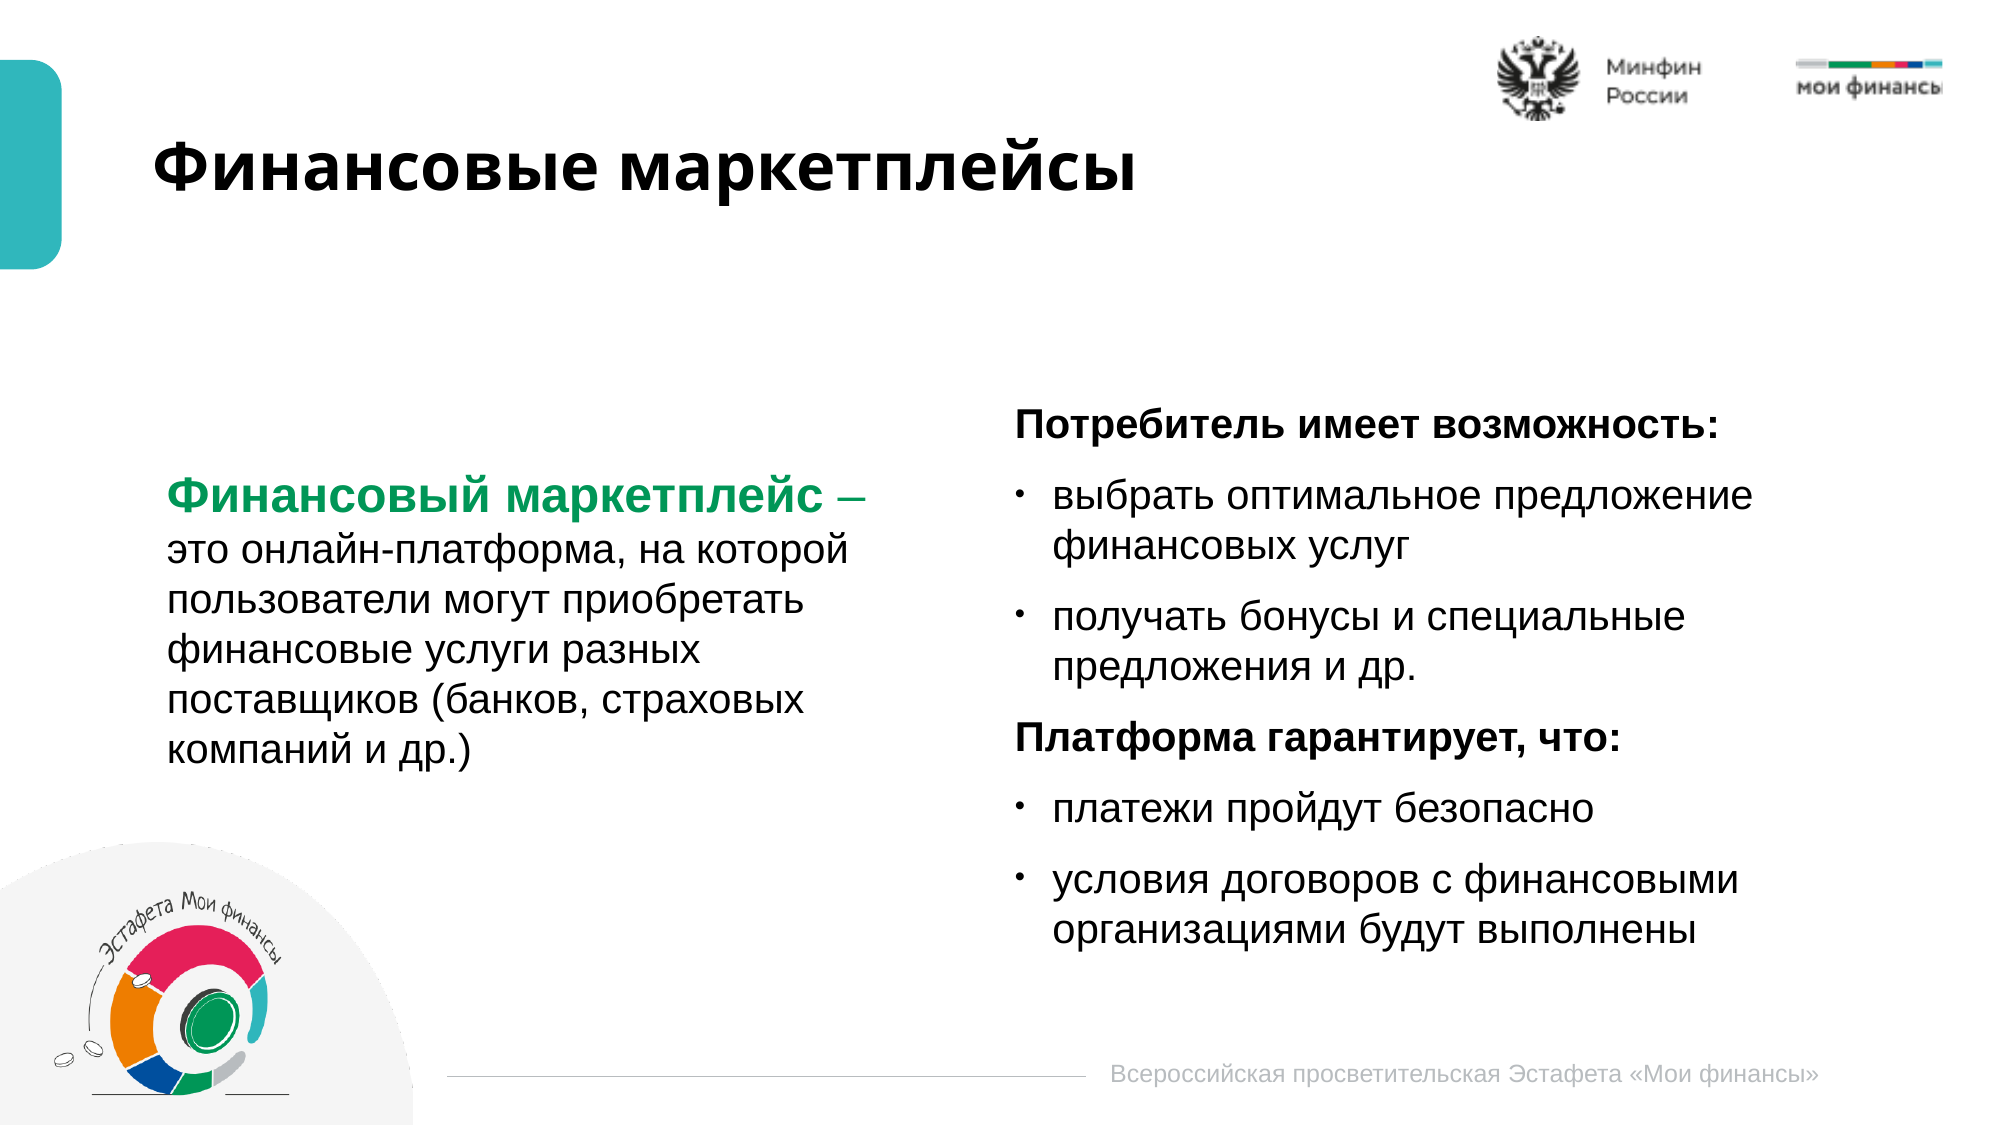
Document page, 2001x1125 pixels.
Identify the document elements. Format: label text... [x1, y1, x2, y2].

text_box Потребитель имеет возможность: выбрать оптимальное предложение финансовых услуг получать бонусы и специальные предложения и др. Платформа гарантирует, что: платежи пройдут безопасно условия договоров с финансовыми организациями будут выполнены [999, 389, 1910, 988]
title Финансовые маркетплейсы [137, 59, 1863, 278]
text_box Финансовый маркетплейс – это онлайн-платформа, на которой пользователи могут приобретать финансовые услуги разных поставщиков (банков, страховых компаний и др.) [151, 454, 964, 811]
